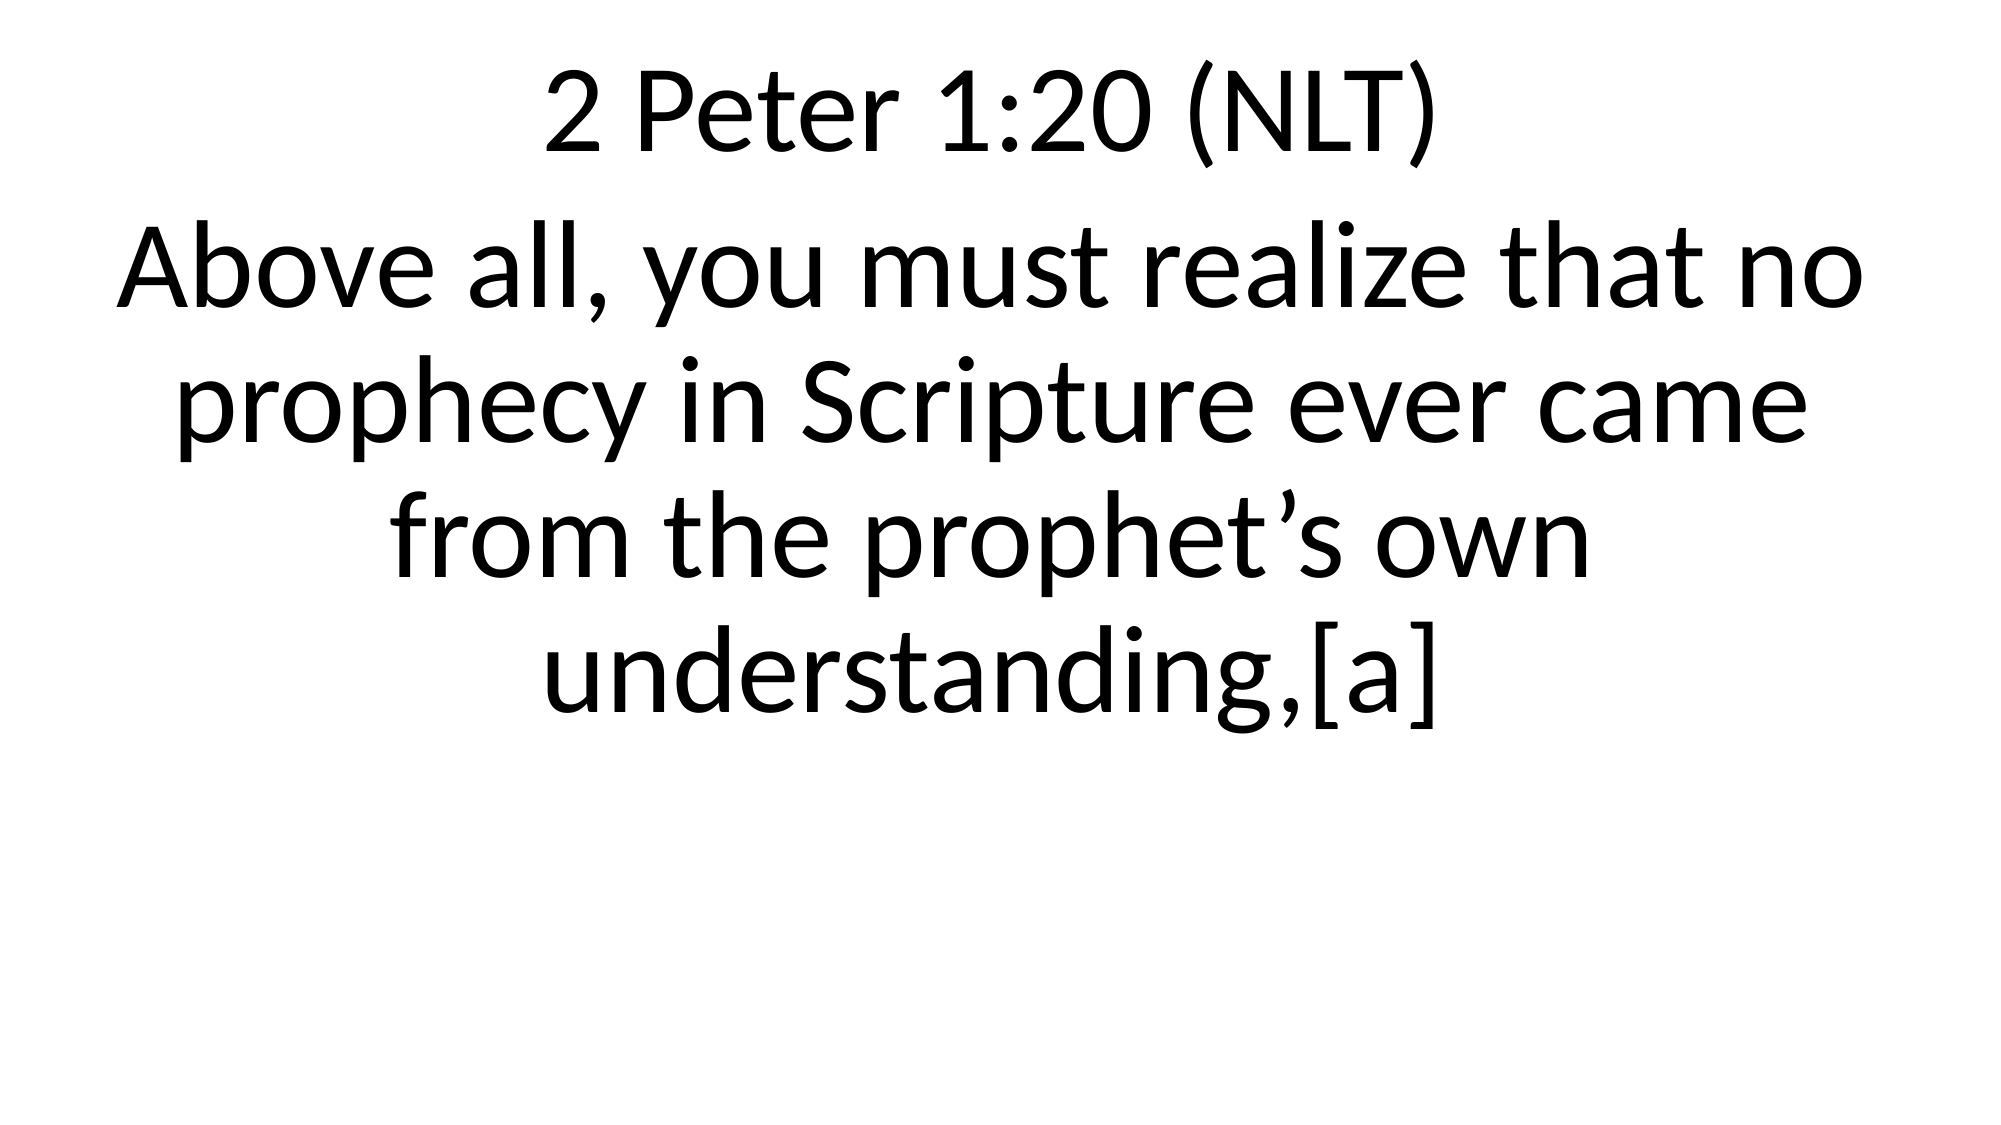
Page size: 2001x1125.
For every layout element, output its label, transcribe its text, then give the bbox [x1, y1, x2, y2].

subtitle 2 Peter 1:20 (NLT) Above all, you must realize that no prophecy in Scripture ever came from the prophet’s own understanding,[a] [28, 35, 1956, 1067]
